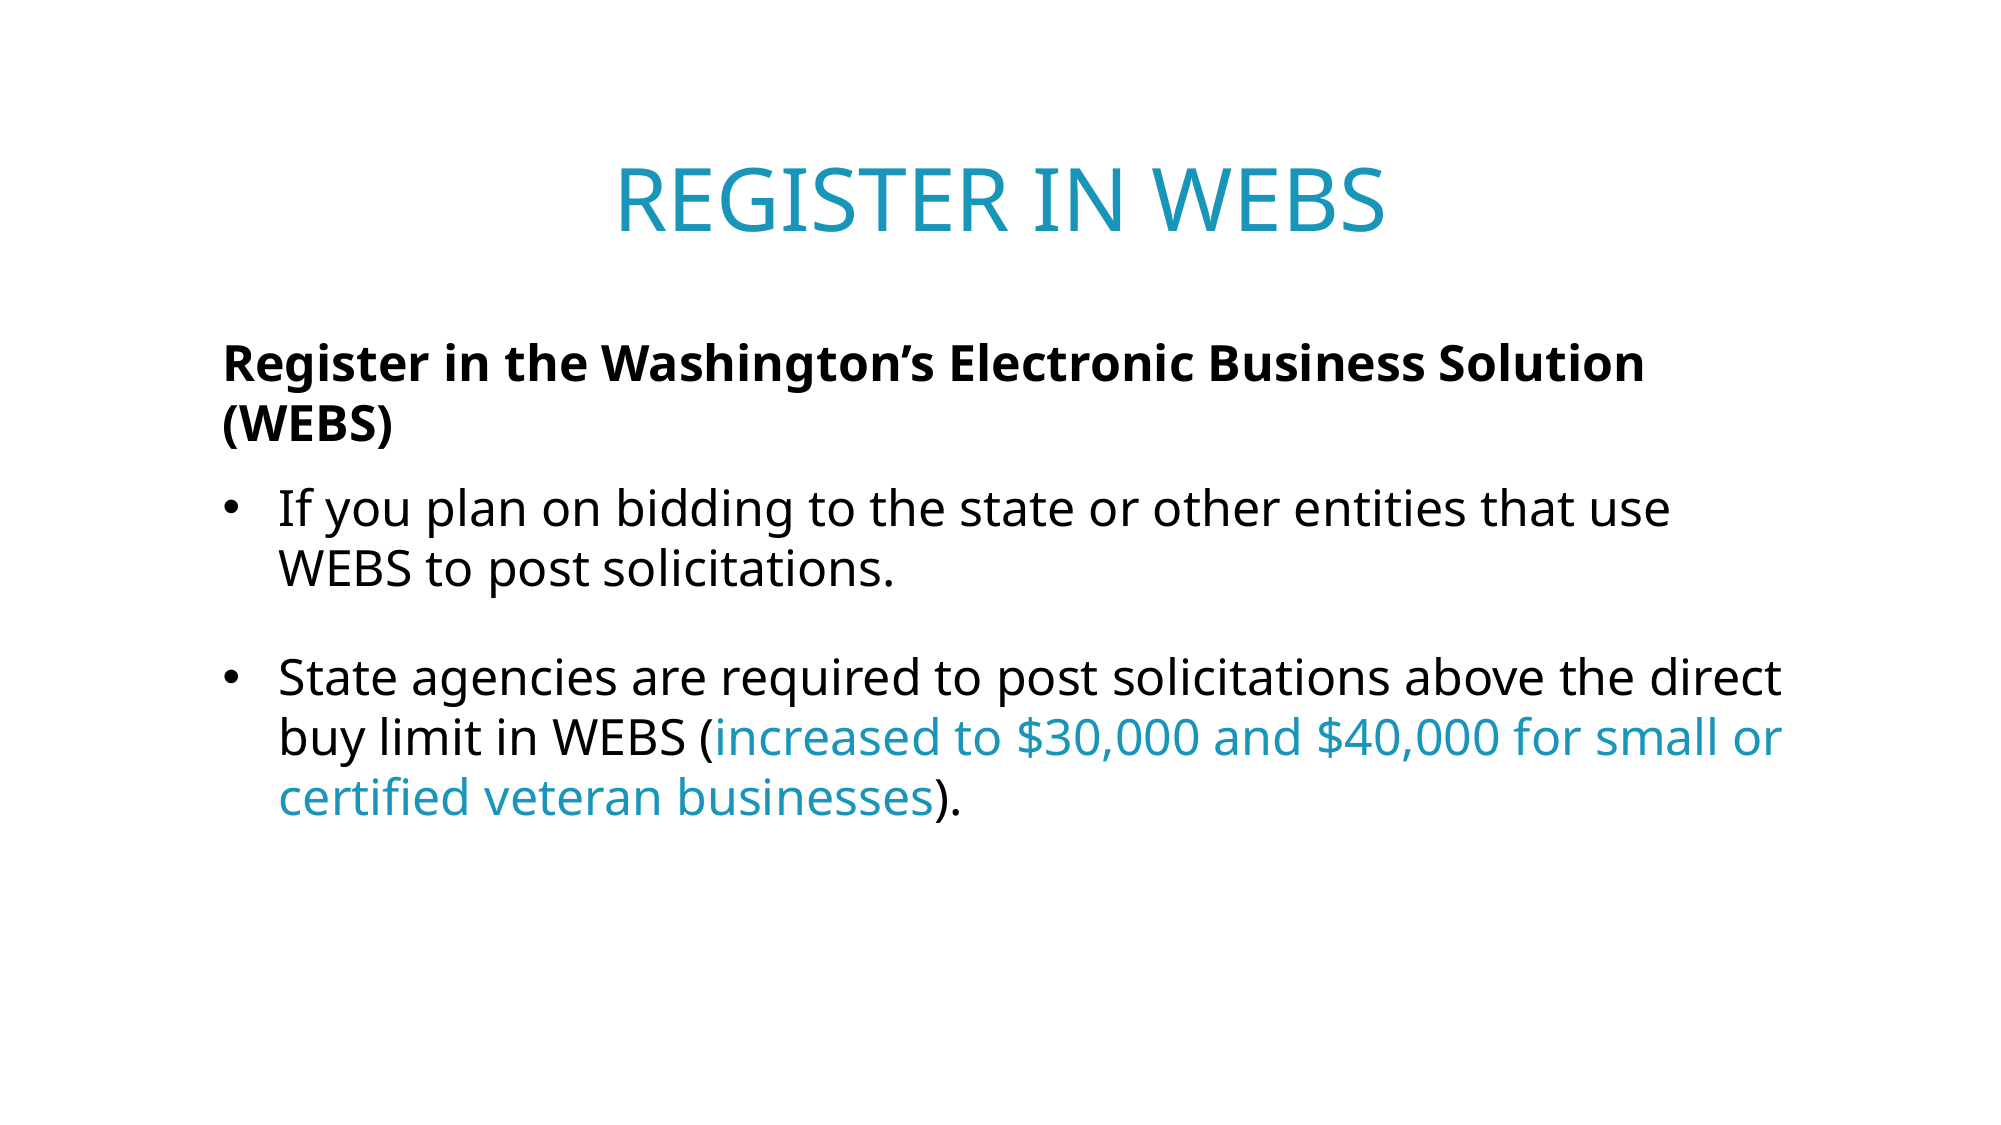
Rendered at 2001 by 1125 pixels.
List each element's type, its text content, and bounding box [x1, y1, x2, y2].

title Register in WEBS [201, 136, 1800, 257]
list Register in the Washington’s Electronic Business Solution (WEBS) If you plan on bidding to the state or other entities that use WEBS to post solicitations. State agencies are required to post solicitations above the direct buy limit in WEBS (increased to $30,000 and $40,000 for small or certified veteran businesses). [207, 323, 1806, 989]
